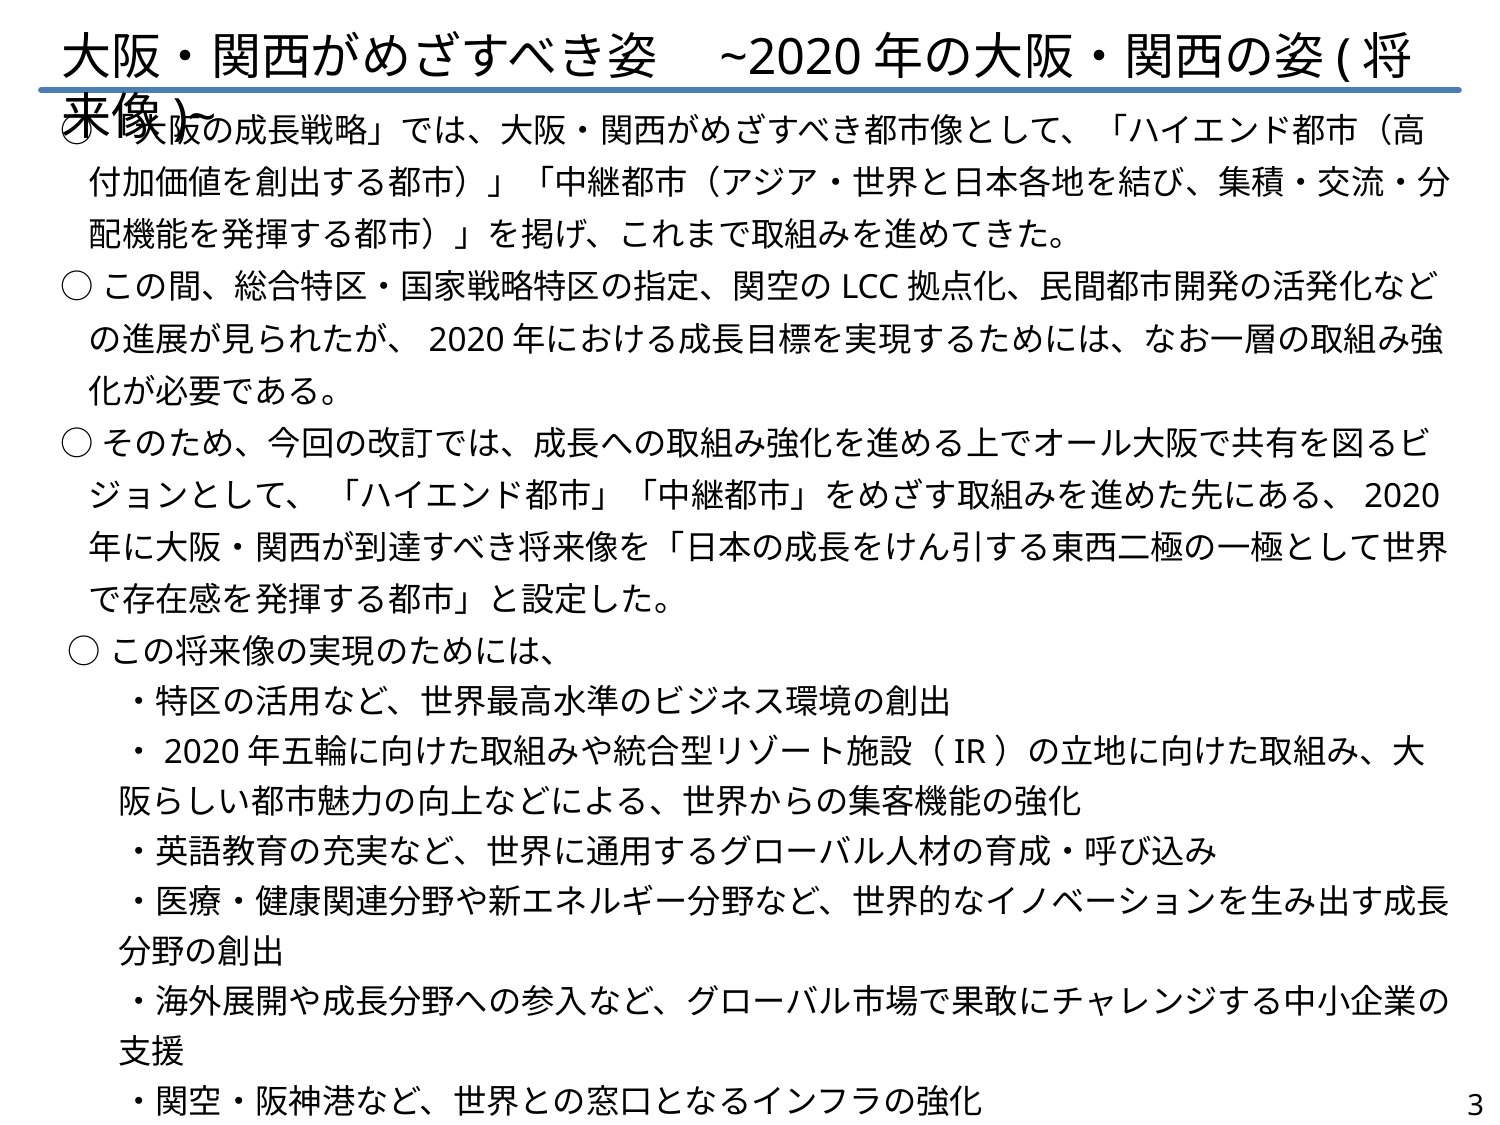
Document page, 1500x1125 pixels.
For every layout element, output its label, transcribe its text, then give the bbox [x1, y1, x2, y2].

text_box 3 [1452, 1078, 1499, 1125]
text_box ○「大阪の成長戦略」では、大阪・関西がめざすべき都市像として、「ハイエンド都市（高付加価値を創出する都市）」「中継都市（アジア・世界と日本各地を結び、集積・交流・分配機能を発揮する都市）」を掲げ、これまで取組みを進めてきた。 ○この間、総合特区・国家戦略特区の指定、関空のLCC拠点化、民間都市開発の活発化などの進展が見られたが、2020年における成長目標を実現するためには、なお一層の取組み強化が必要である。 ○そのため、今回の改訂では、成長への取組み強化を進める上でオール大阪で共有を図るビジョンとして、 「ハイエンド都市」「中継都市」をめざす取組みを進めた先にある、2020年に大阪・関西が到達すべき将来像を「日本の成長をけん引する東西二極の一極として世界で存在感を発揮する都市」と設定した。 ○この将来像の実現のためには、 ・特区の活用など、世界最高水準のビジネス環境の創出 ・2020年五輪に向けた取組みや統合型リゾート施設（IR）の立地に向けた取組み、大阪らしい都市魅力の向上などによる、世界からの集客機能の強化 ・英語教育の充実など、世界に通用するグローバル人材の育成・呼び込み ・医療・健康関連分野や新エネルギー分野など、世界的なイノベーションを生み出す成長分野の創出 ・海外展開や成長分野への参入など、グローバル市場で果敢にチャレンジする中小企業の支援 ・関空・阪神港など、世界との窓口となるインフラの強化 ・うめきた2期や御堂筋、中之島など、世界を惹きつける街づくり など、世界で存在感を発揮するための大阪・関西の「強み」を磨き、つなげ、発信していくことが重要である。 ○また、持続可能な成長を実現していくための基盤として、南海トラフ巨大地震への対応など、内外から信頼される安全・安心の確保が不可欠である。 [31, 89, 1469, 1125]
text_box 大阪・関西がめざすべき姿 ~2020年の大阪・関西の姿(将来像)~ [46, 16, 1466, 152]
